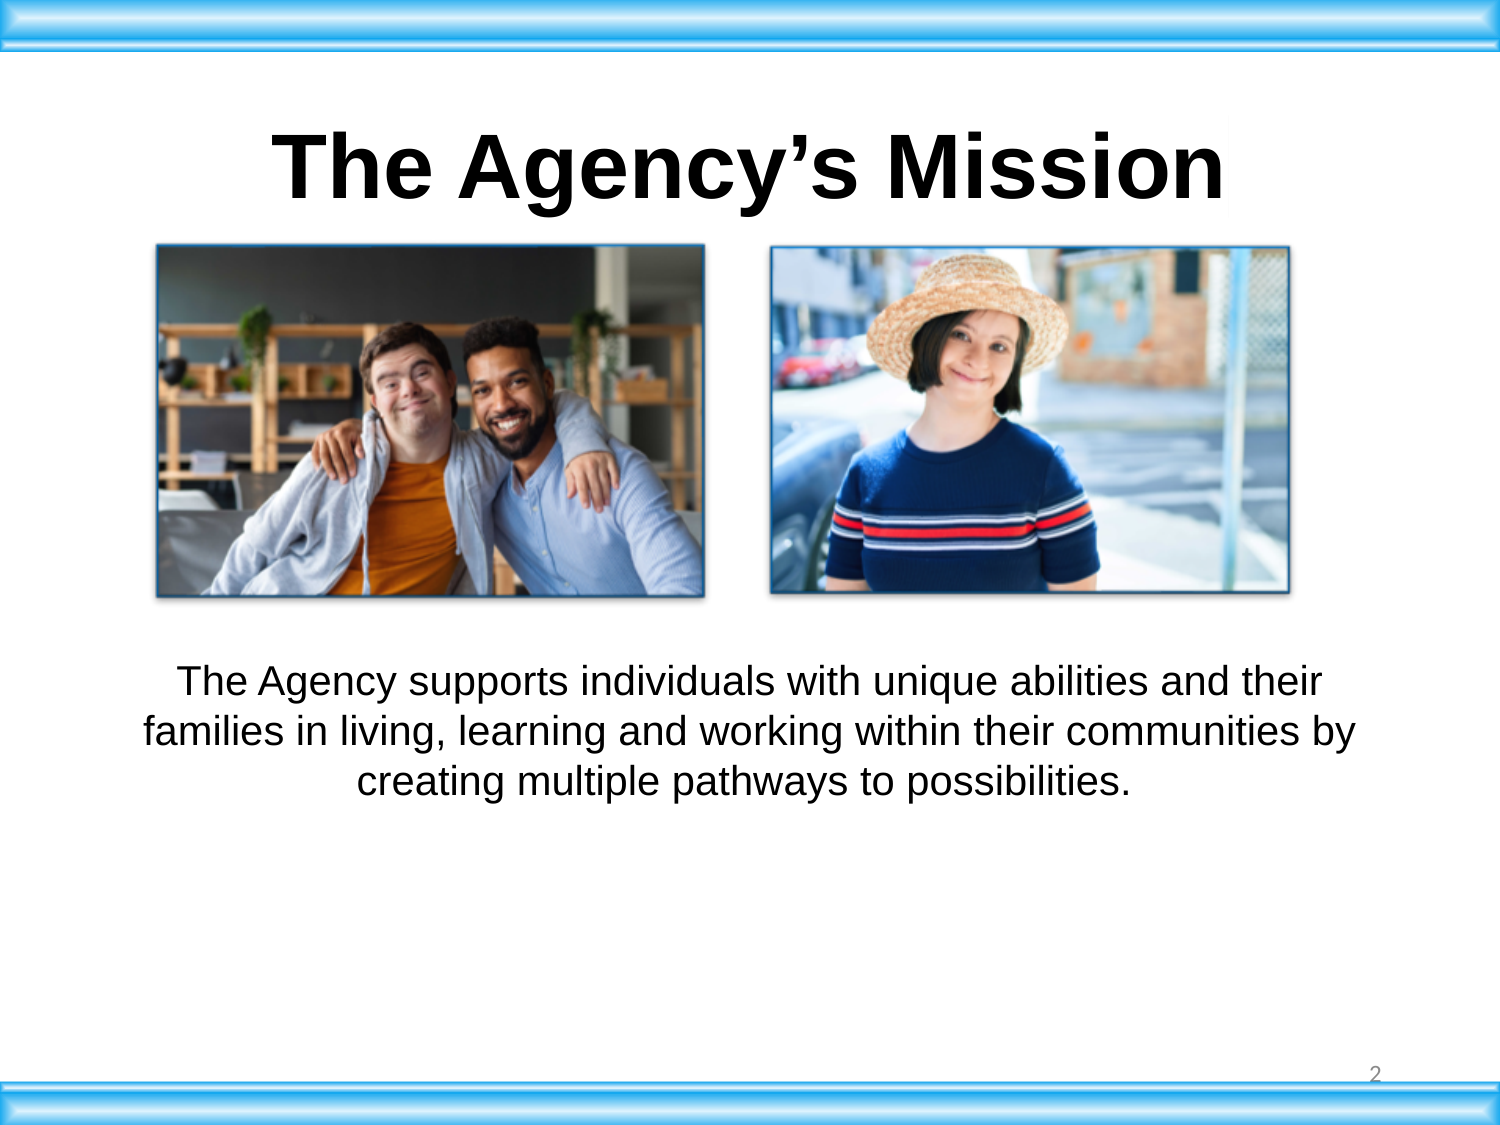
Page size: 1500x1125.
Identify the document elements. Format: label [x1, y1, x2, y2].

picture [757, 236, 1304, 610]
list [143, 234, 718, 614]
text_box [0, 0, 1500, 1125]
